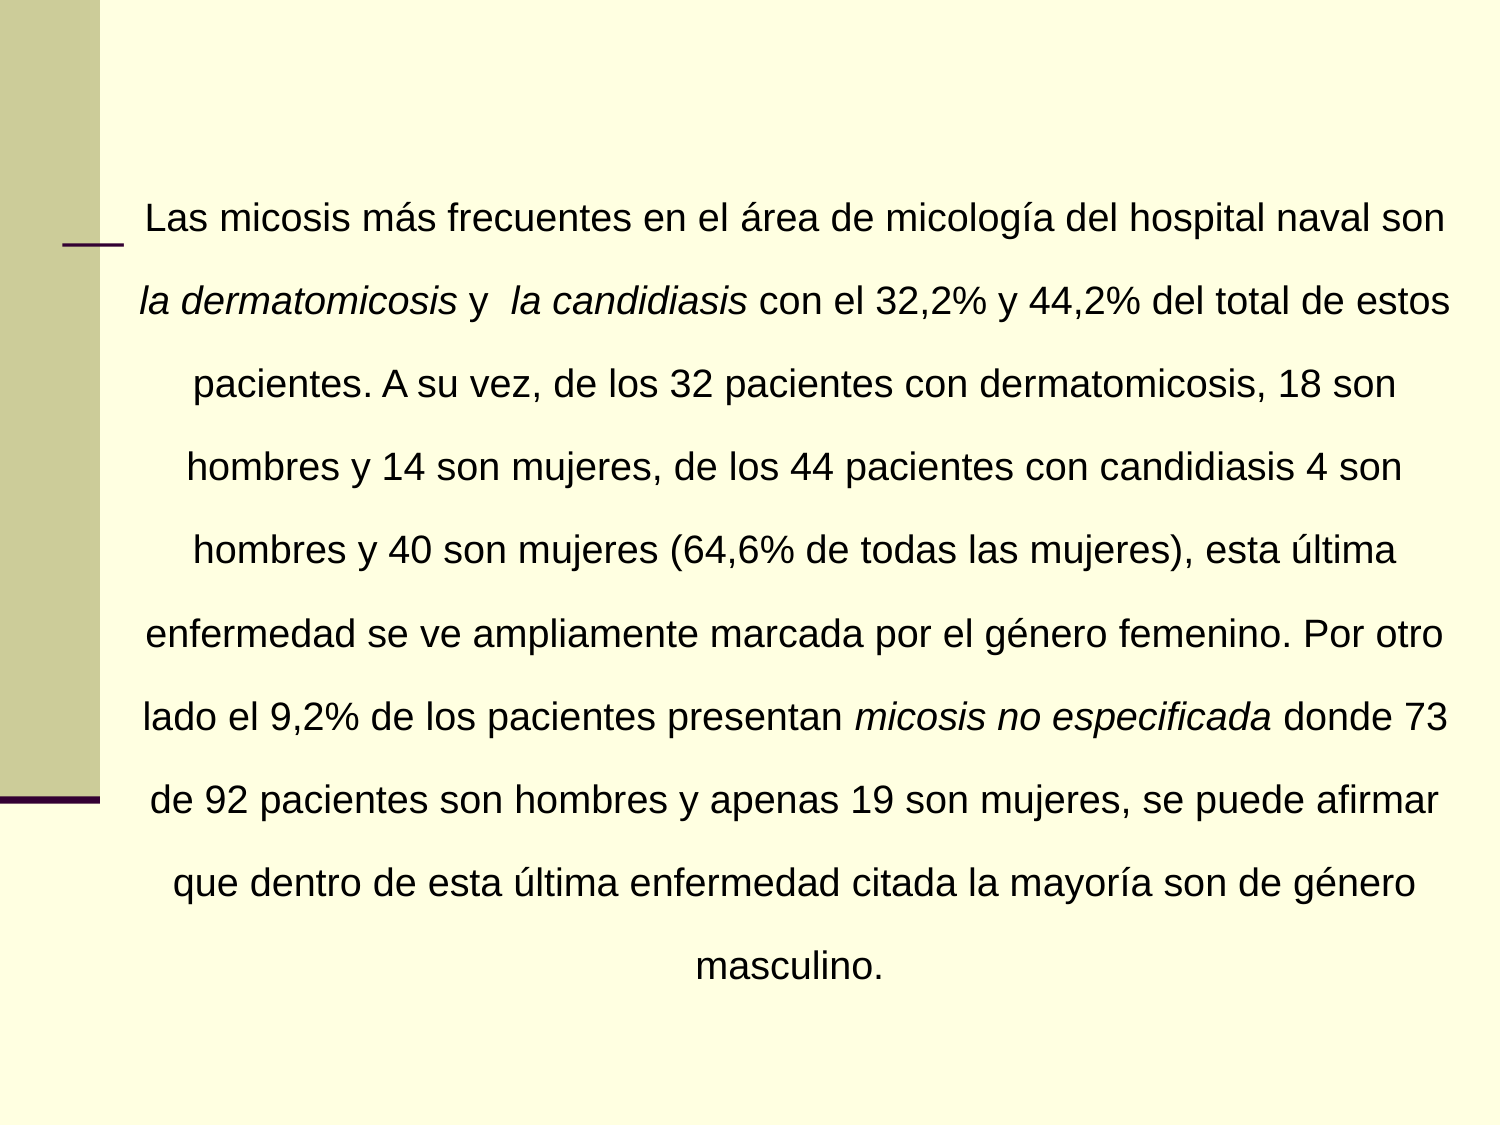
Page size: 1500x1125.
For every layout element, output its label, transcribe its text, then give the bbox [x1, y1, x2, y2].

text_box Las micosis más frecuentes en el área de micología del hospital naval son la dermatomicosis y la candidiasis con el 32,2% y 44,2% del total de estos pacientes. A su vez, de los 32 pacientes con dermatomicosis, 18 son hombres y 14 son mujeres, de los 44 pacientes con candidiasis 4 son hombres y 40 son mujeres (64,6% de todas las mujeres), esta última enfermedad se ve ampliamente marcada por el género femenino. Por otro lado el 9,2% de los pacientes presentan micosis no especificada donde 73 de 92 pacientes son hombres y apenas 19 son mujeres, se puede afirmar que dentro de esta última enfermedad citada la mayoría son de género masculino. [123, 149, 1467, 995]
